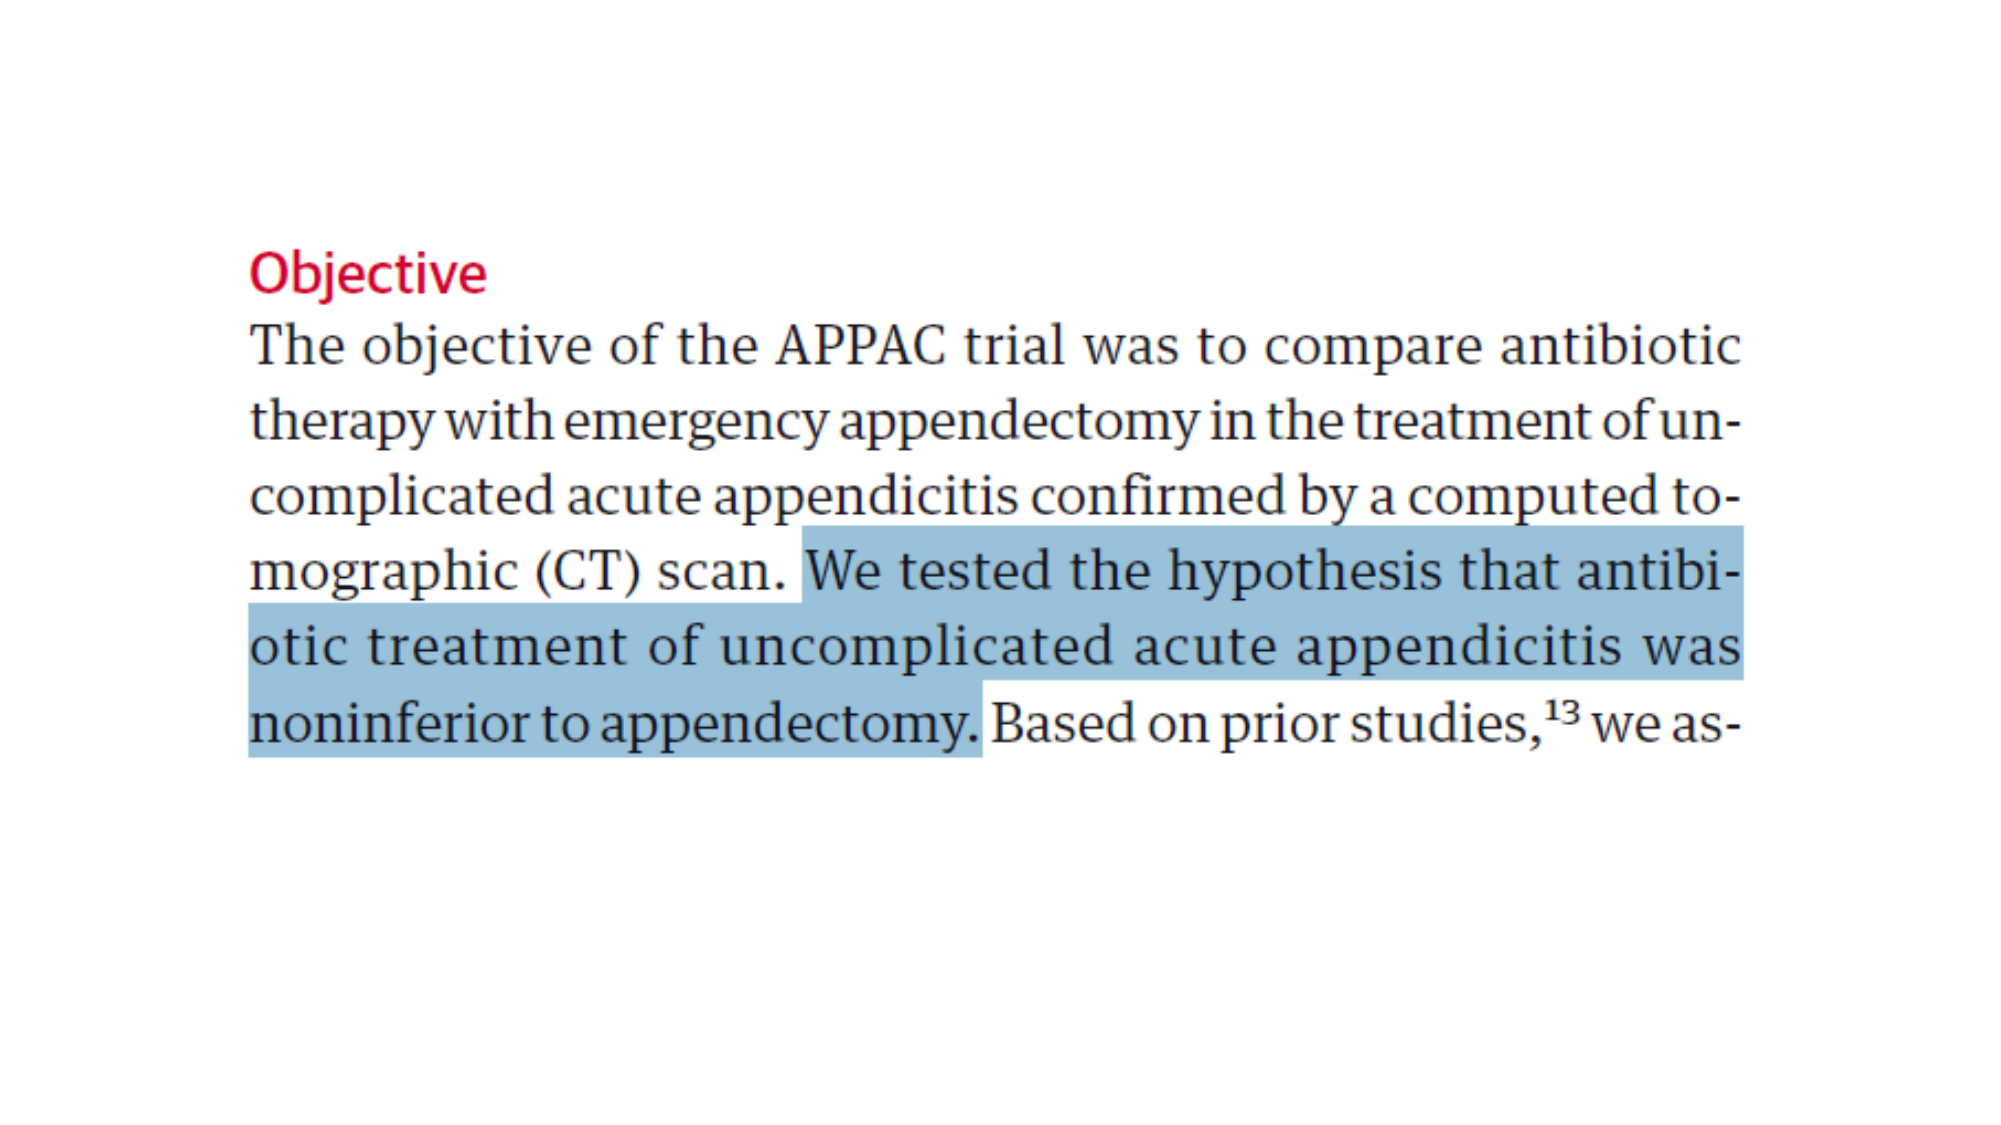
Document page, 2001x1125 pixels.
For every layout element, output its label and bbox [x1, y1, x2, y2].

picture [229, 241, 1771, 809]
